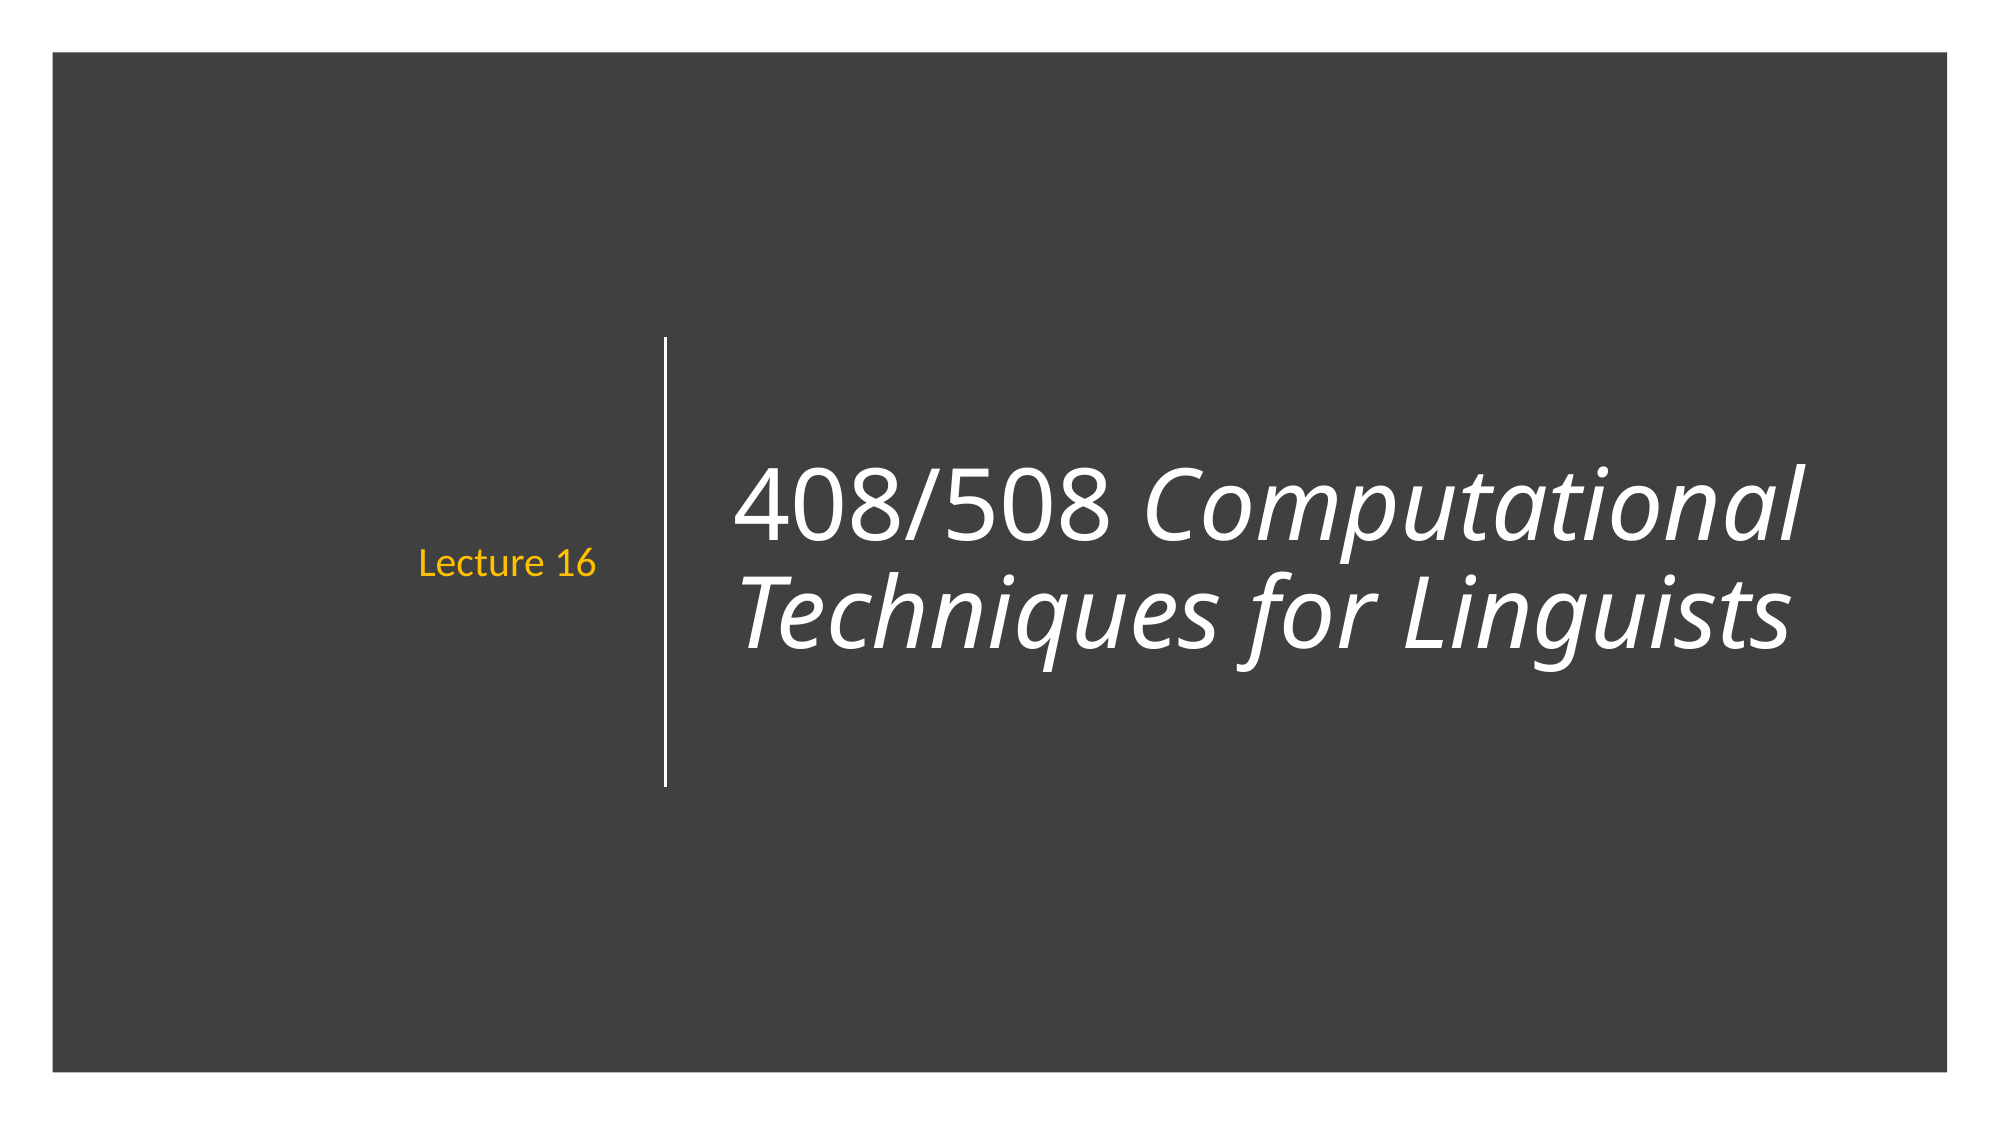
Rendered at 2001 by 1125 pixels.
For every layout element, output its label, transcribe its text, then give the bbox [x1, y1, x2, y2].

subtitle Lecture 16 [167, 158, 612, 967]
text_box [52, 51, 1948, 1073]
title 408/508 Computational Techniques for Linguists [718, 158, 1829, 967]
